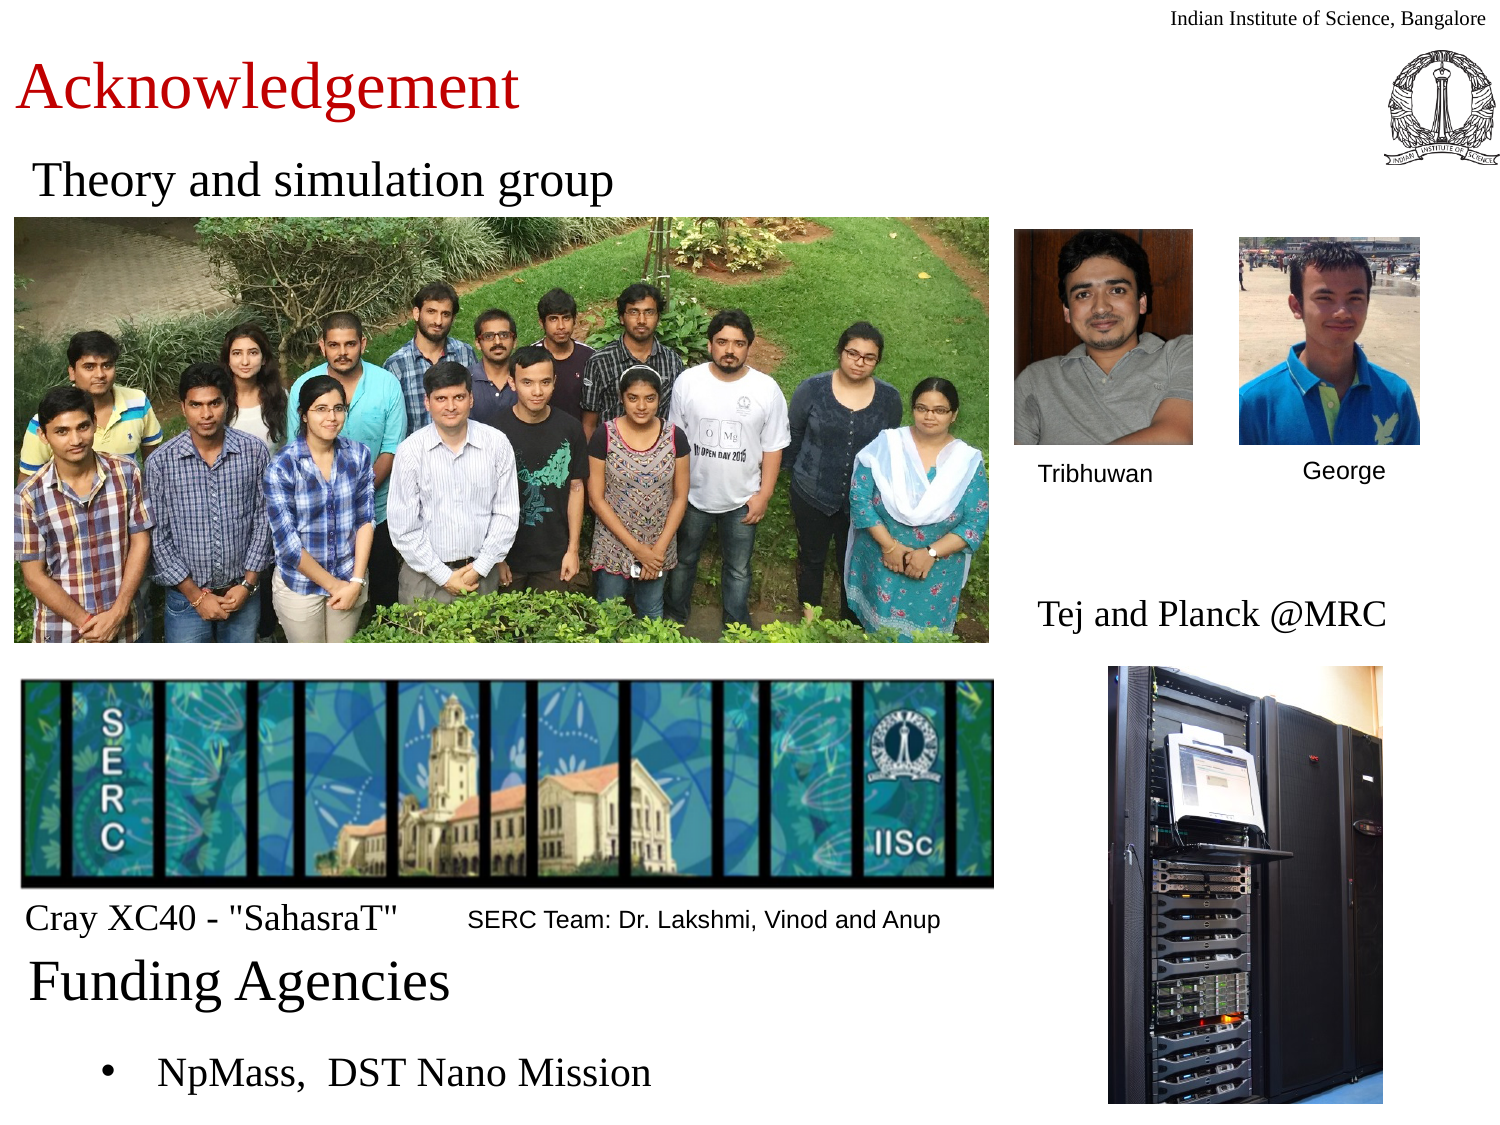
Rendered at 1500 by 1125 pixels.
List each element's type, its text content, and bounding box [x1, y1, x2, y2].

text_box Theory and simulation group [17, 138, 630, 214]
text_box SERC Team: Dr. Lakshmi, Vinod and Anup [452, 899, 957, 941]
text_box NpMass, DST Nano Mission [85, 1037, 880, 1103]
text_box Cray XC40 - "SahasraT" [10, 885, 414, 945]
picture [1239, 237, 1420, 445]
picture [1014, 229, 1193, 445]
picture [1108, 666, 1384, 1105]
title Acknowledgement [0, 37, 1350, 127]
text_box Tribhuwan [1022, 453, 1169, 495]
picture [14, 217, 989, 643]
text_box George [1287, 453, 1402, 493]
picture [1382, 50, 1500, 165]
text_box Funding Agencies [13, 935, 481, 1020]
text_box Indian Institute of Science, Bangalore [1155, 0, 1500, 38]
text_box Tej and Planck @MRC [1022, 581, 1442, 642]
picture [18, 676, 995, 891]
